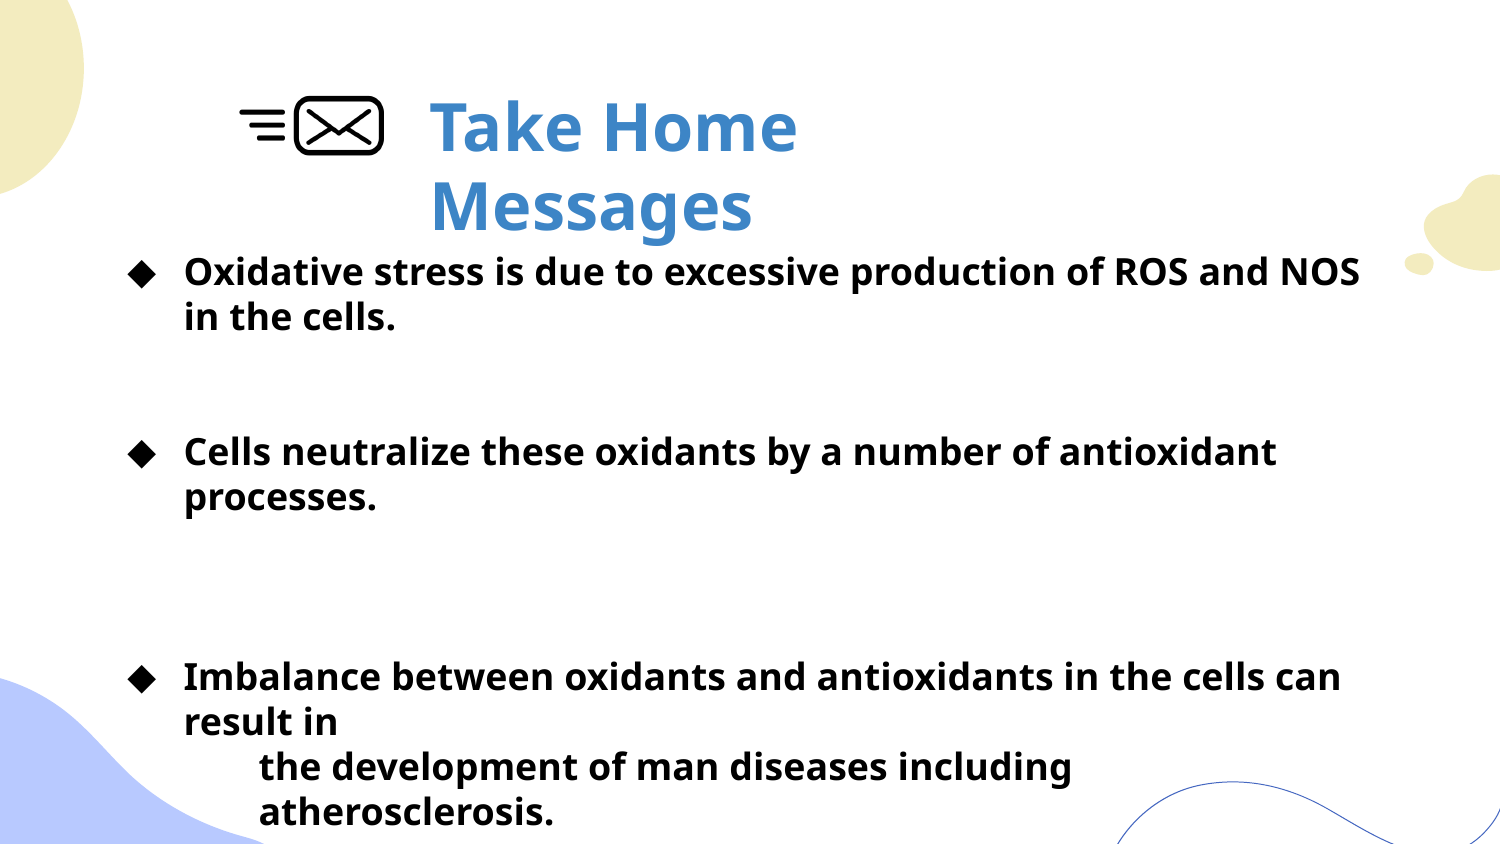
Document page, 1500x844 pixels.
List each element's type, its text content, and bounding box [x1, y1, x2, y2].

text_box Take Home Messages [414, 69, 1148, 232]
text_box Oxidative stress is due to excessive production of ROS and NOS in the cells. Cells neutralize these oxidants by a number of antioxidant processes. Imbalance between oxidants and antioxidants in the cells can result in the development of man diseases including atherosclerosis. [93, 232, 1393, 844]
picture [231, 87, 392, 163]
